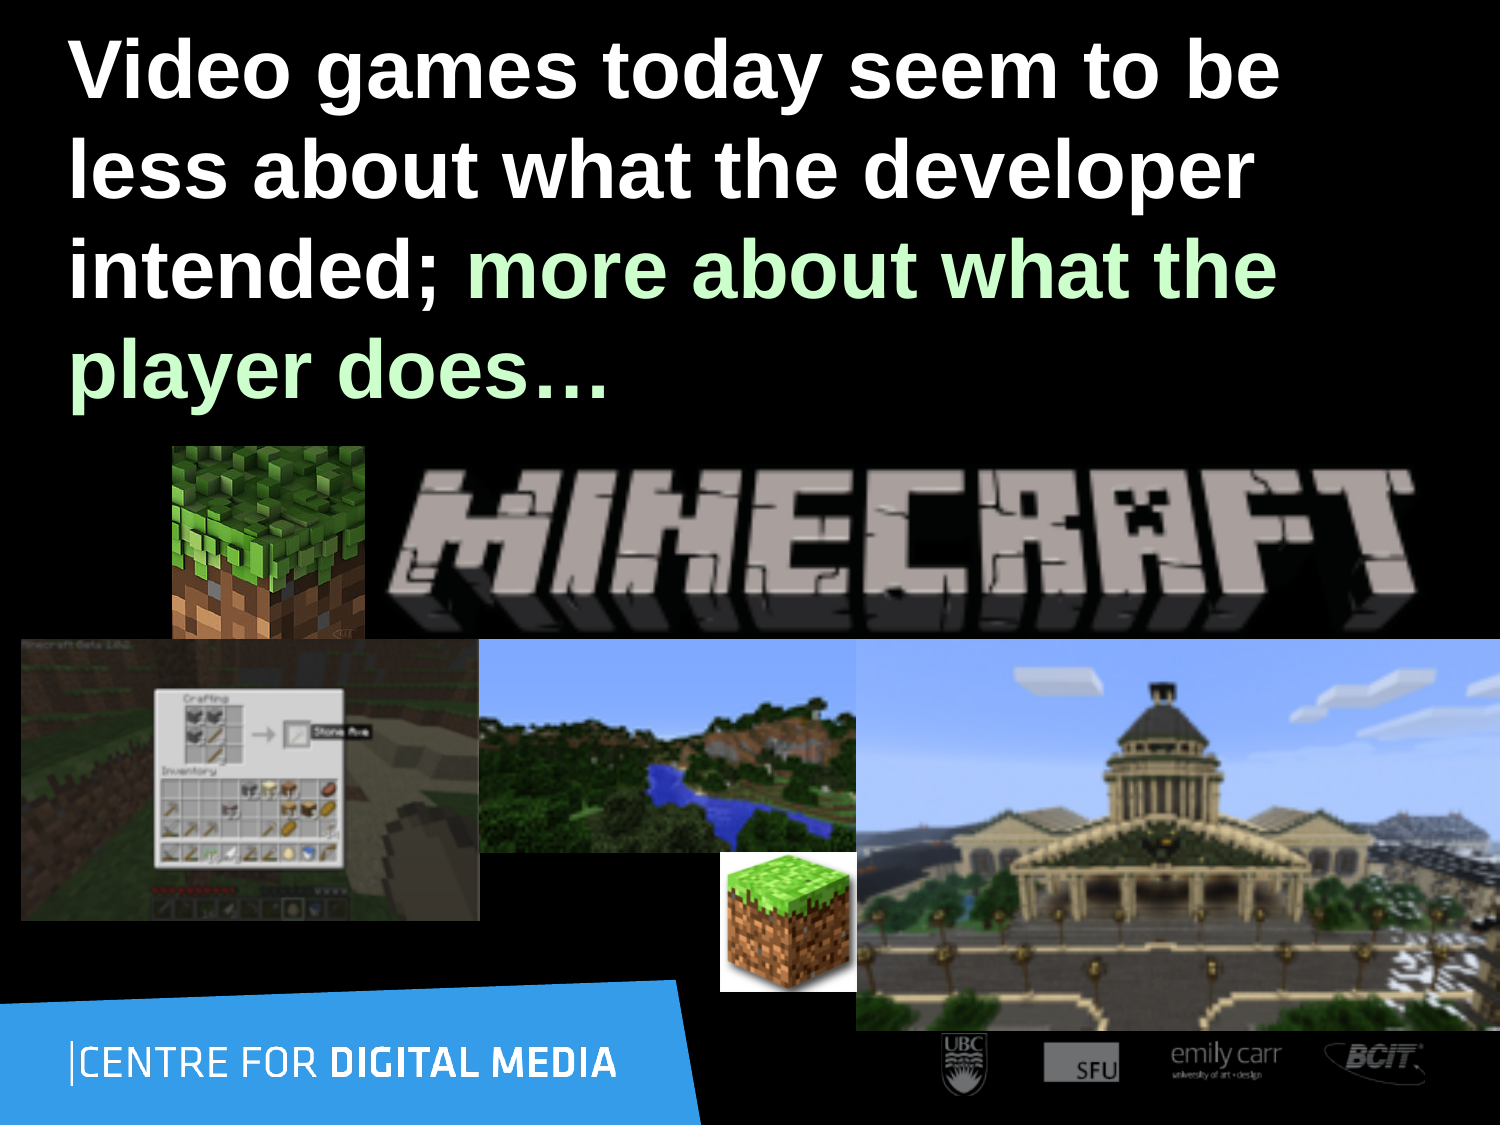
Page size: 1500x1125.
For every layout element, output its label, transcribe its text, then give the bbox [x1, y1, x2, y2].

picture [20, 446, 1500, 1032]
text_box Video games today seem to be less about what the developer intended; more about what the player does… [53, 8, 1450, 468]
